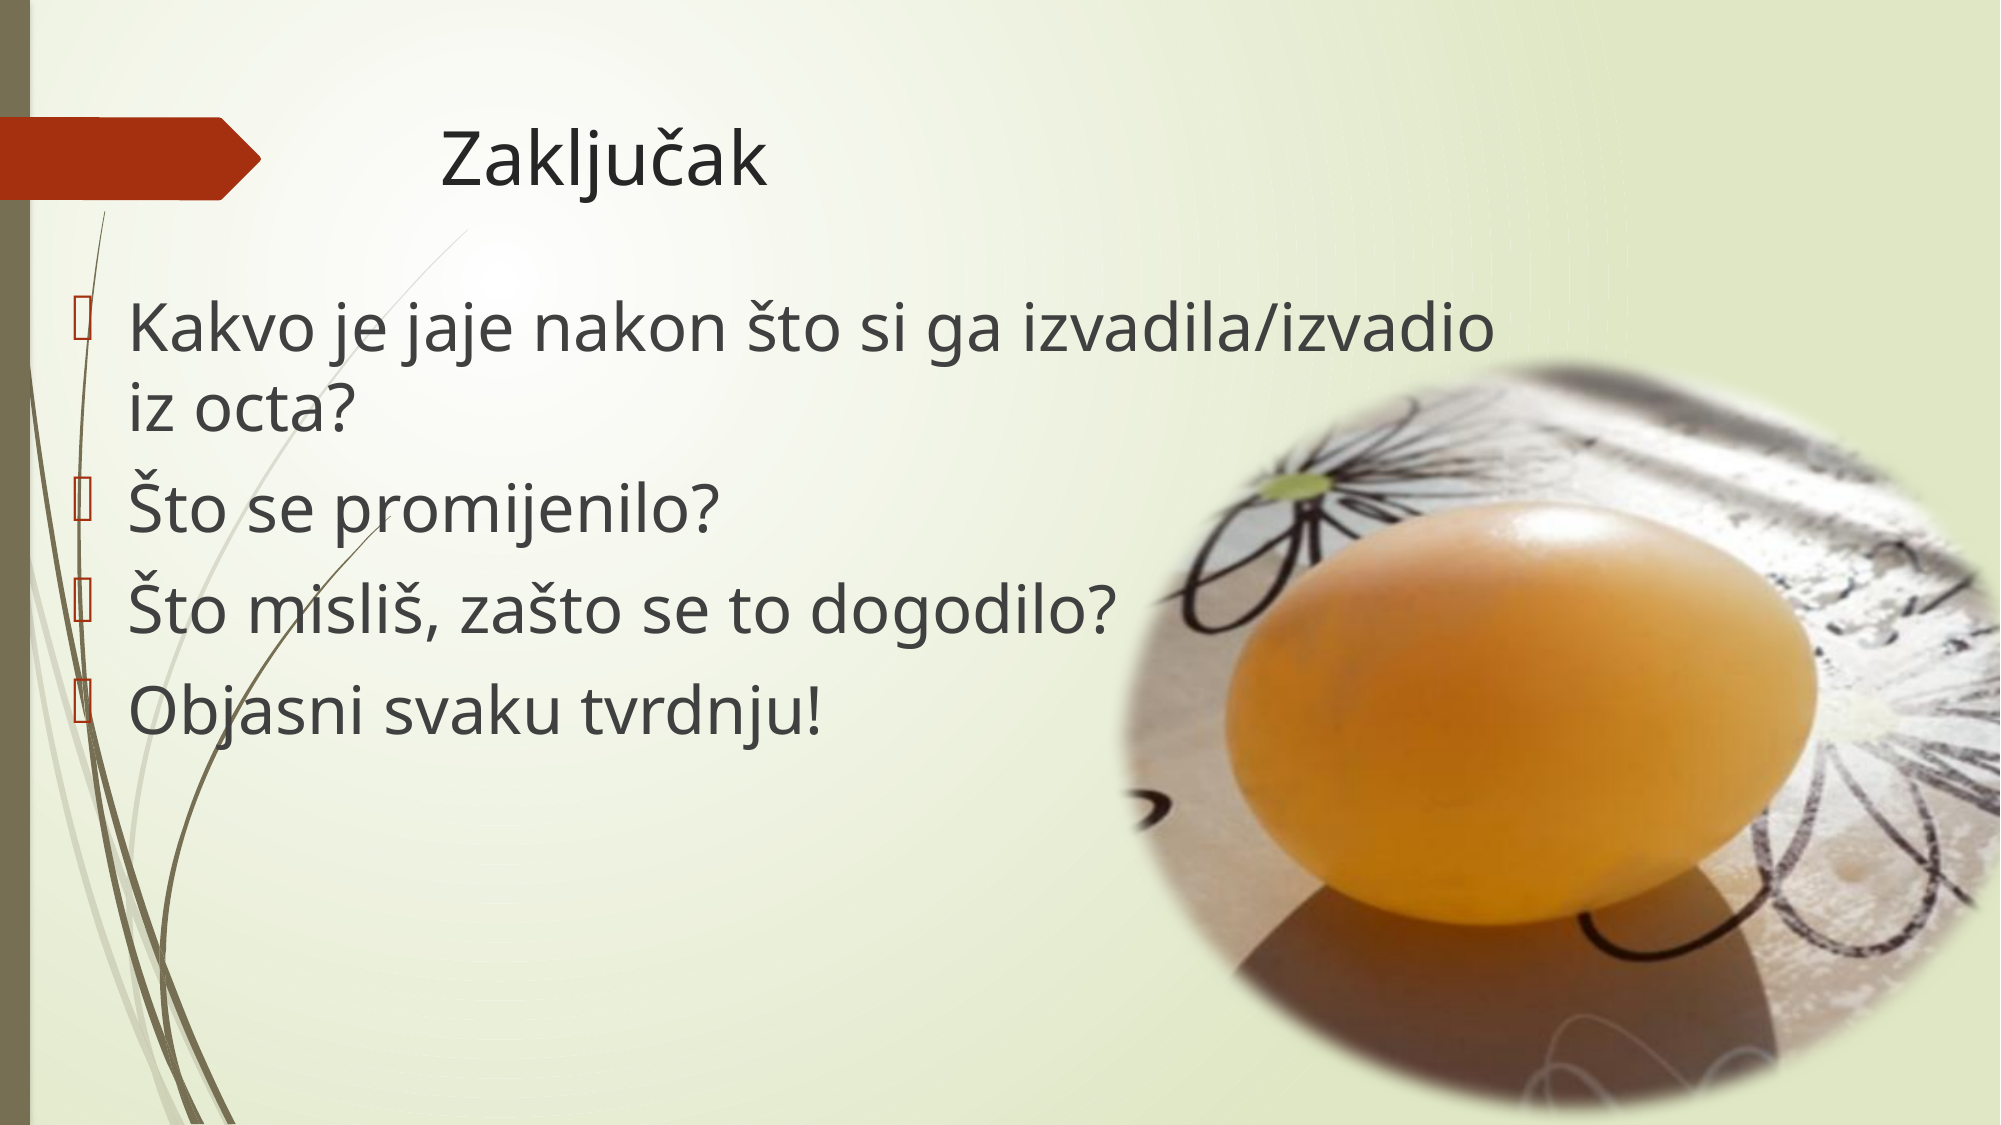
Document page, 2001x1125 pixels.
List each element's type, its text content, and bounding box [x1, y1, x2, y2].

list Kakvo je jaje nakon što si ga izvadila/izvadio iz octa? Što se promijenilo? Što misliš, zašto se to dogodilo? Objasni svaku tvrdnju! [56, 277, 1520, 897]
title Zaključak [425, 102, 1888, 313]
picture [1107, 349, 2000, 1125]
